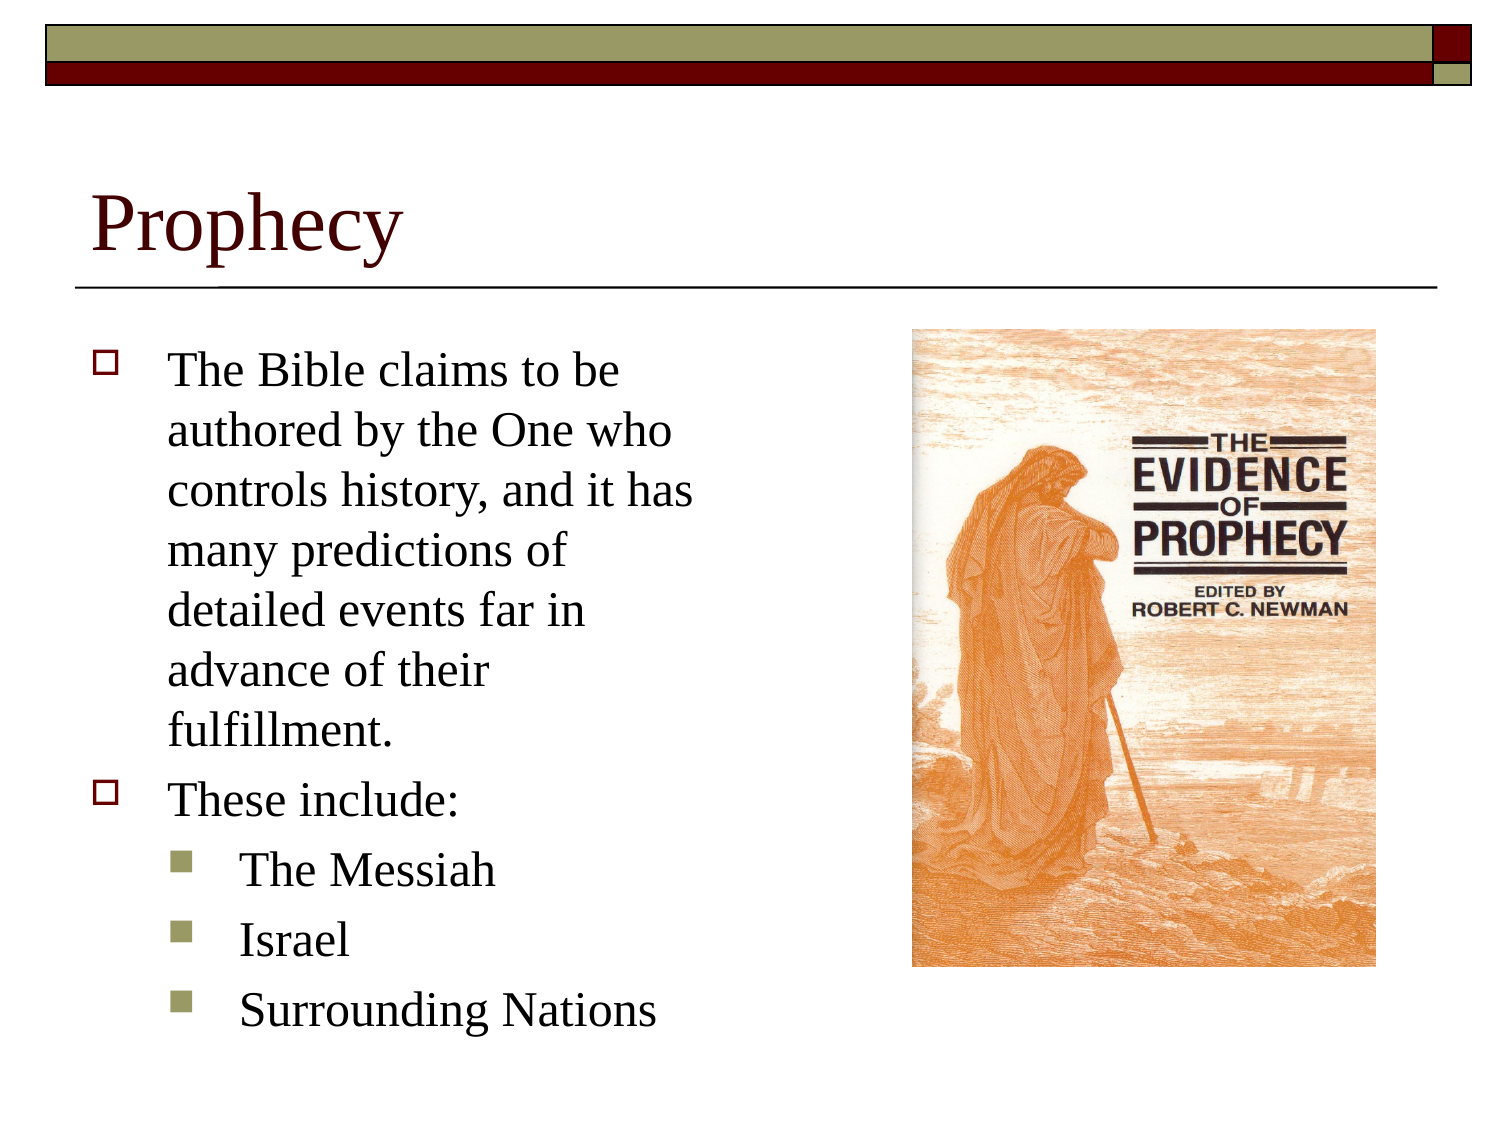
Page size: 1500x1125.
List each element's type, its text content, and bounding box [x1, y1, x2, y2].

title Prophecy [75, 87, 1425, 275]
list The Bible claims to be authored by the One who controls history, and it has many predictions of detailed events far in advance of their fulfillment. These include: The Messiah Israel Surrounding Nations [75, 329, 737, 1006]
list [912, 329, 1376, 967]
